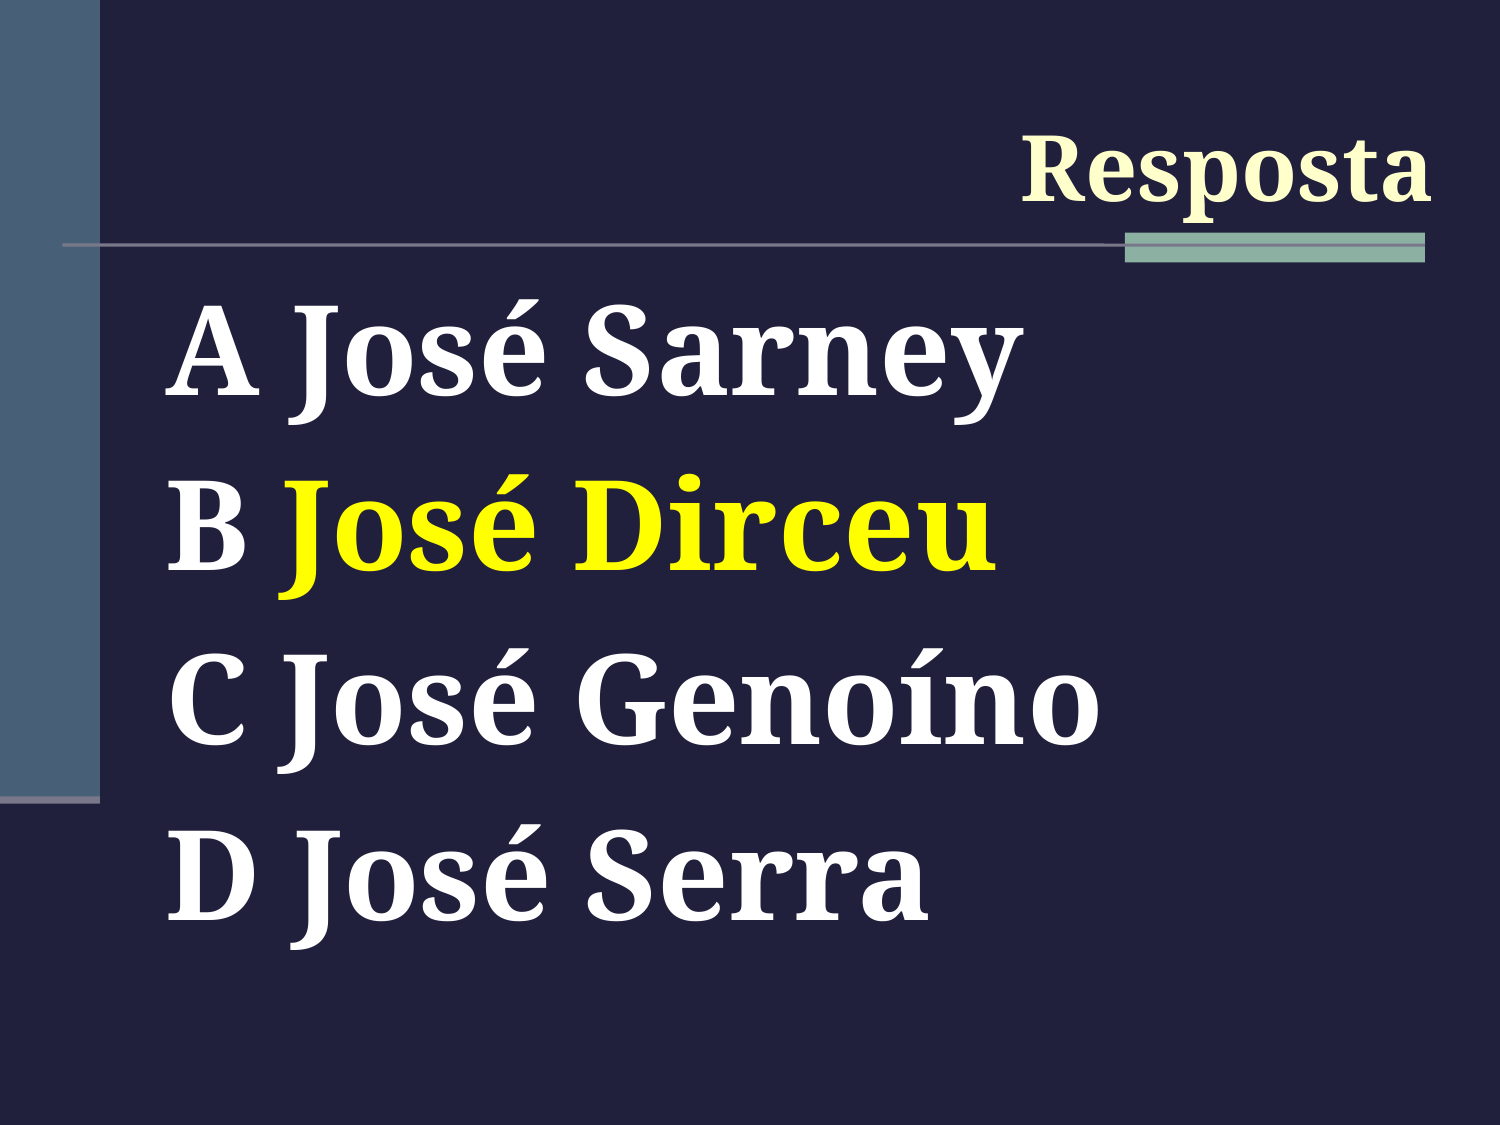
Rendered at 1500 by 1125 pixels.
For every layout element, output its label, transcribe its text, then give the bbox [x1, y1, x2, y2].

list A José Sarney B José Dirceu C José Genoíno D José Serra [150, 262, 1425, 1006]
text_box Resposta [174, 70, 1450, 259]
